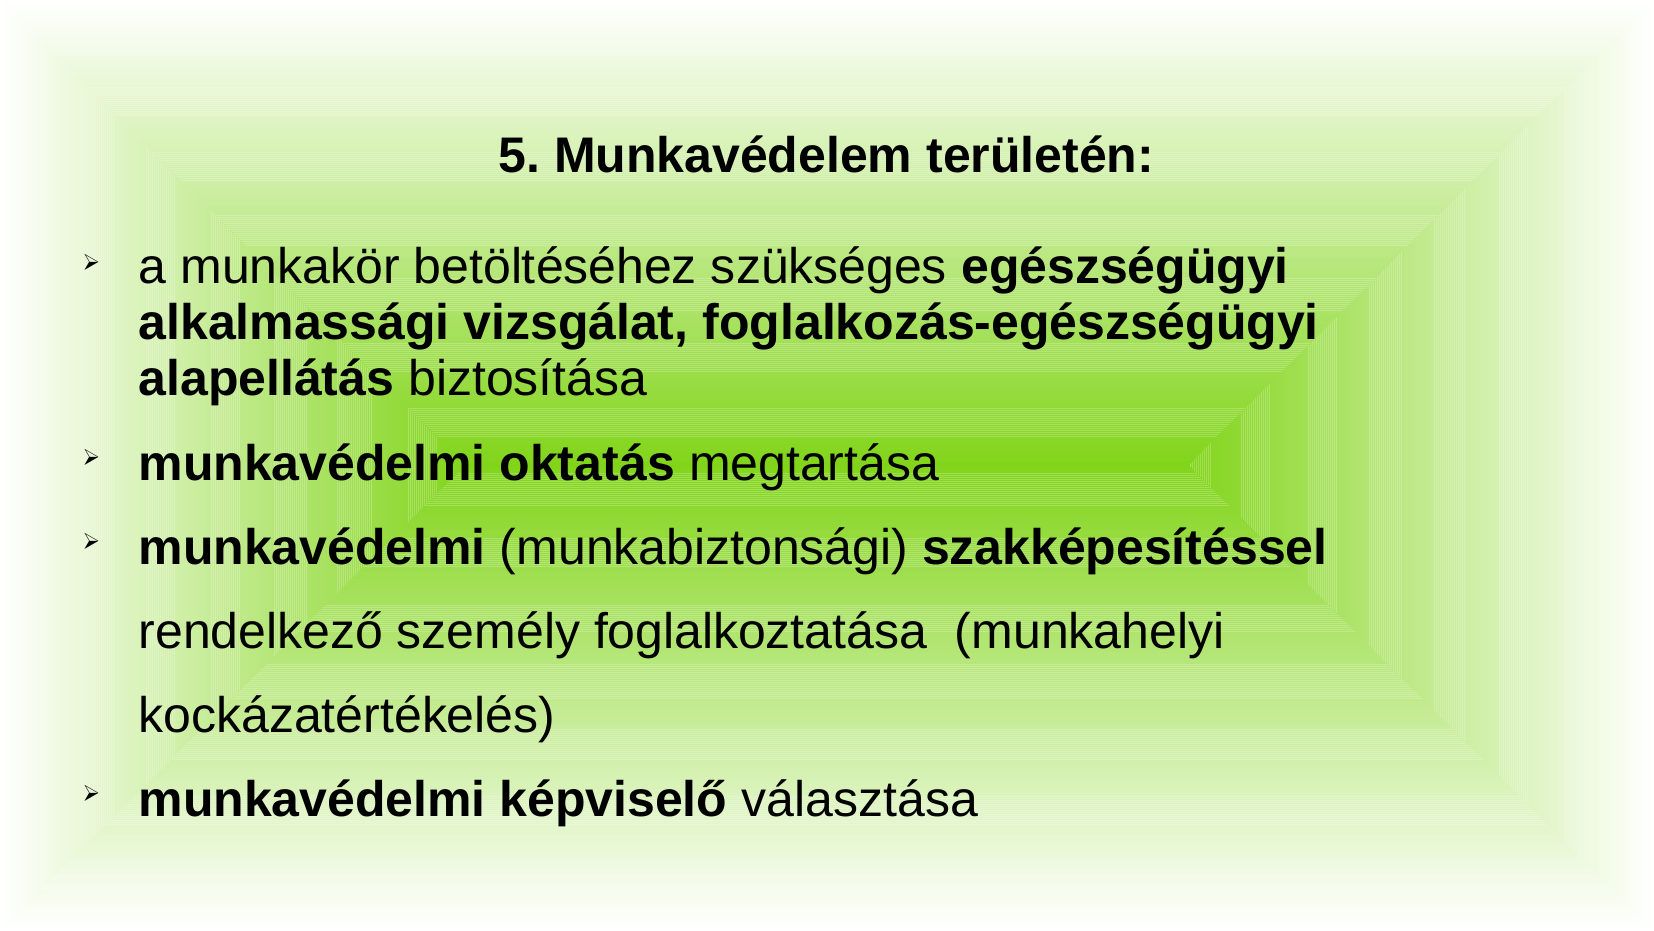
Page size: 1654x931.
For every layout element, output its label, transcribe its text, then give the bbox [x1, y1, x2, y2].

subtitle 5. Munkavédelem területén: a munkakör betöltéséhez szükséges egészségügyi alkalmassági vizsgálat, foglalkozás-egészségügyi alapellátás biztosítása munkavédelmi oktatás megtartása munkavédelmi (munkabiztonsági) szakképesítéssel rendelkező személy foglalkoztatása (munkahelyi kockázatértékelés) munkavédelmi képviselő választása [82, 110, 1571, 843]
